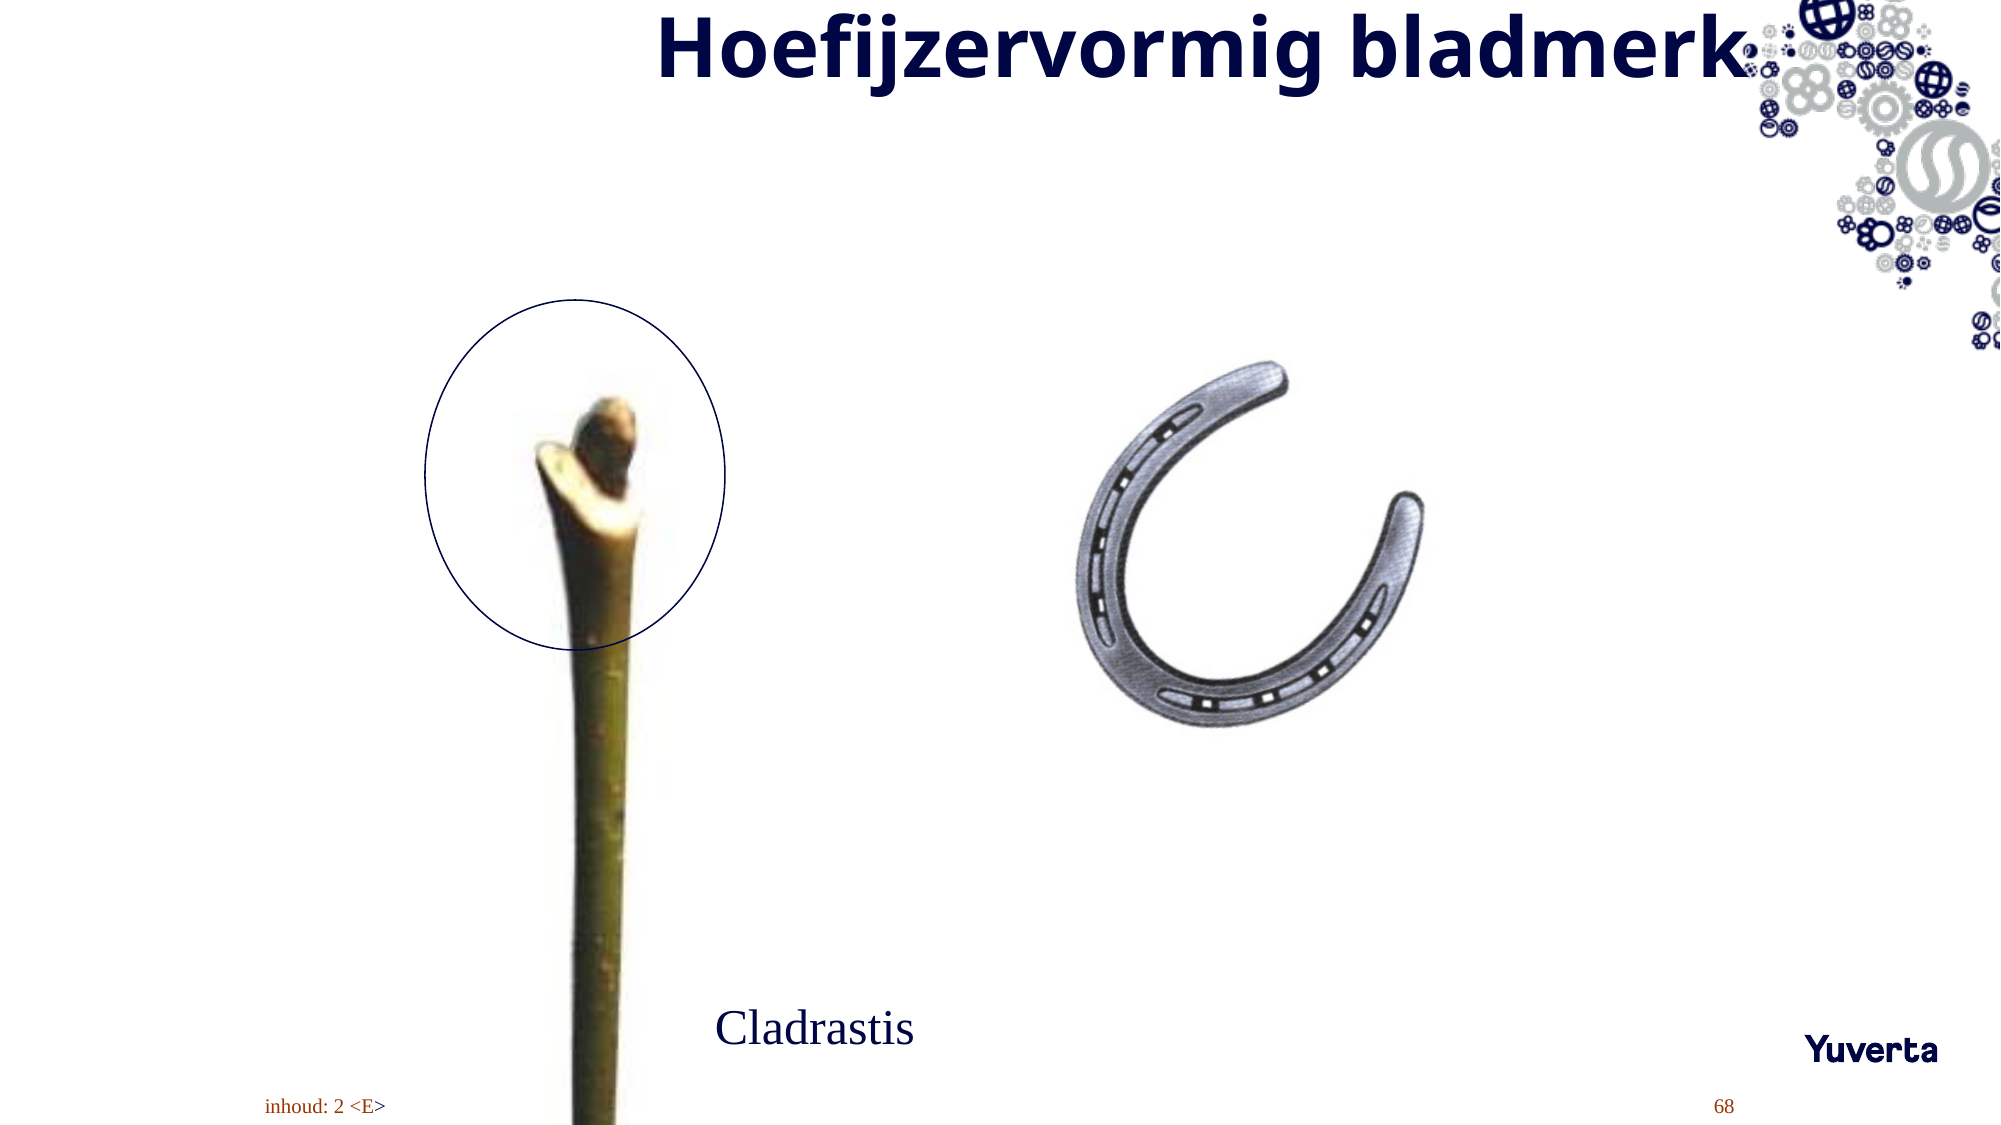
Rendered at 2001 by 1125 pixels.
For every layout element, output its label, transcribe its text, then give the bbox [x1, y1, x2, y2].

title Hoefijzervormig bladmerk [474, 0, 1750, 188]
text_box inhoud: 2 <E> [249, 1084, 401, 1125]
text_box Cladrastis [699, 987, 949, 1063]
text_box 68 [1699, 1084, 1750, 1125]
picture [0, 0, 2000, 1125]
text_box [424, 299, 725, 634]
